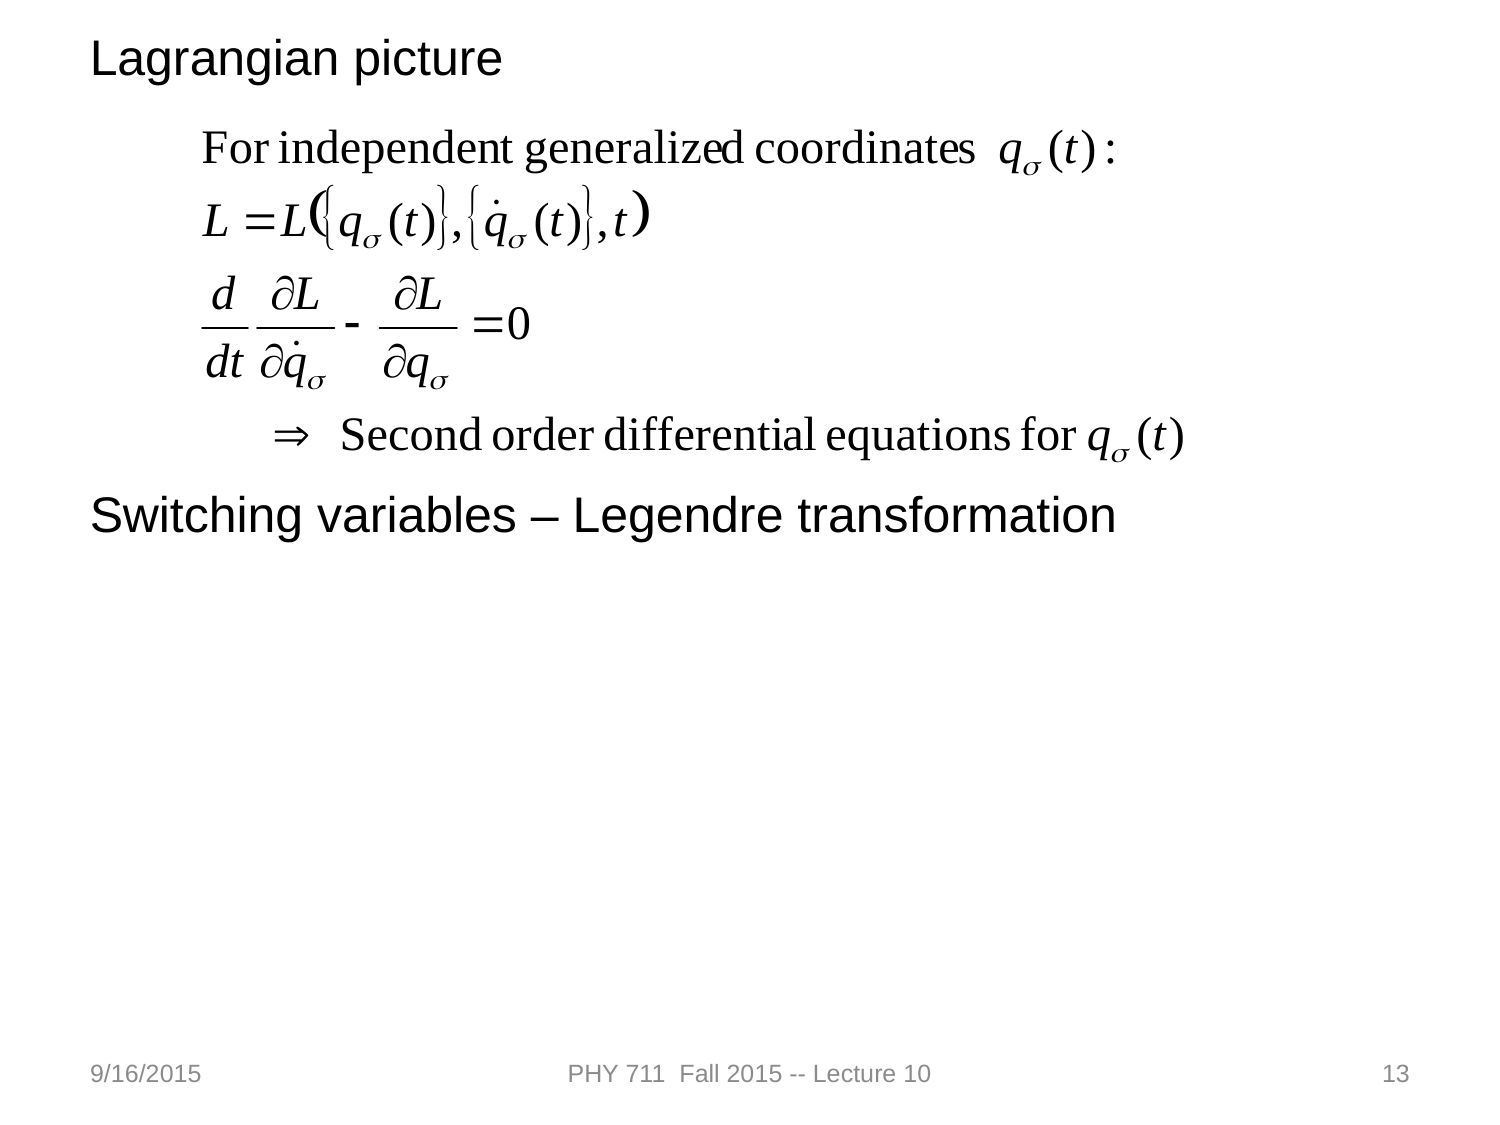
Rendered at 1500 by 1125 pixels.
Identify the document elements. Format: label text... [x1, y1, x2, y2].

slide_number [75, 1042, 425, 1103]
slide_number 13 [1074, 1042, 1425, 1103]
text_box Lagrangian picture [75, 17, 1313, 93]
text_box Switching variables – Legendre transformation [75, 474, 1313, 550]
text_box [193, 114, 1194, 476]
footer PHY 711 Fall 2015 -- Lecture 10 [512, 1042, 988, 1103]
